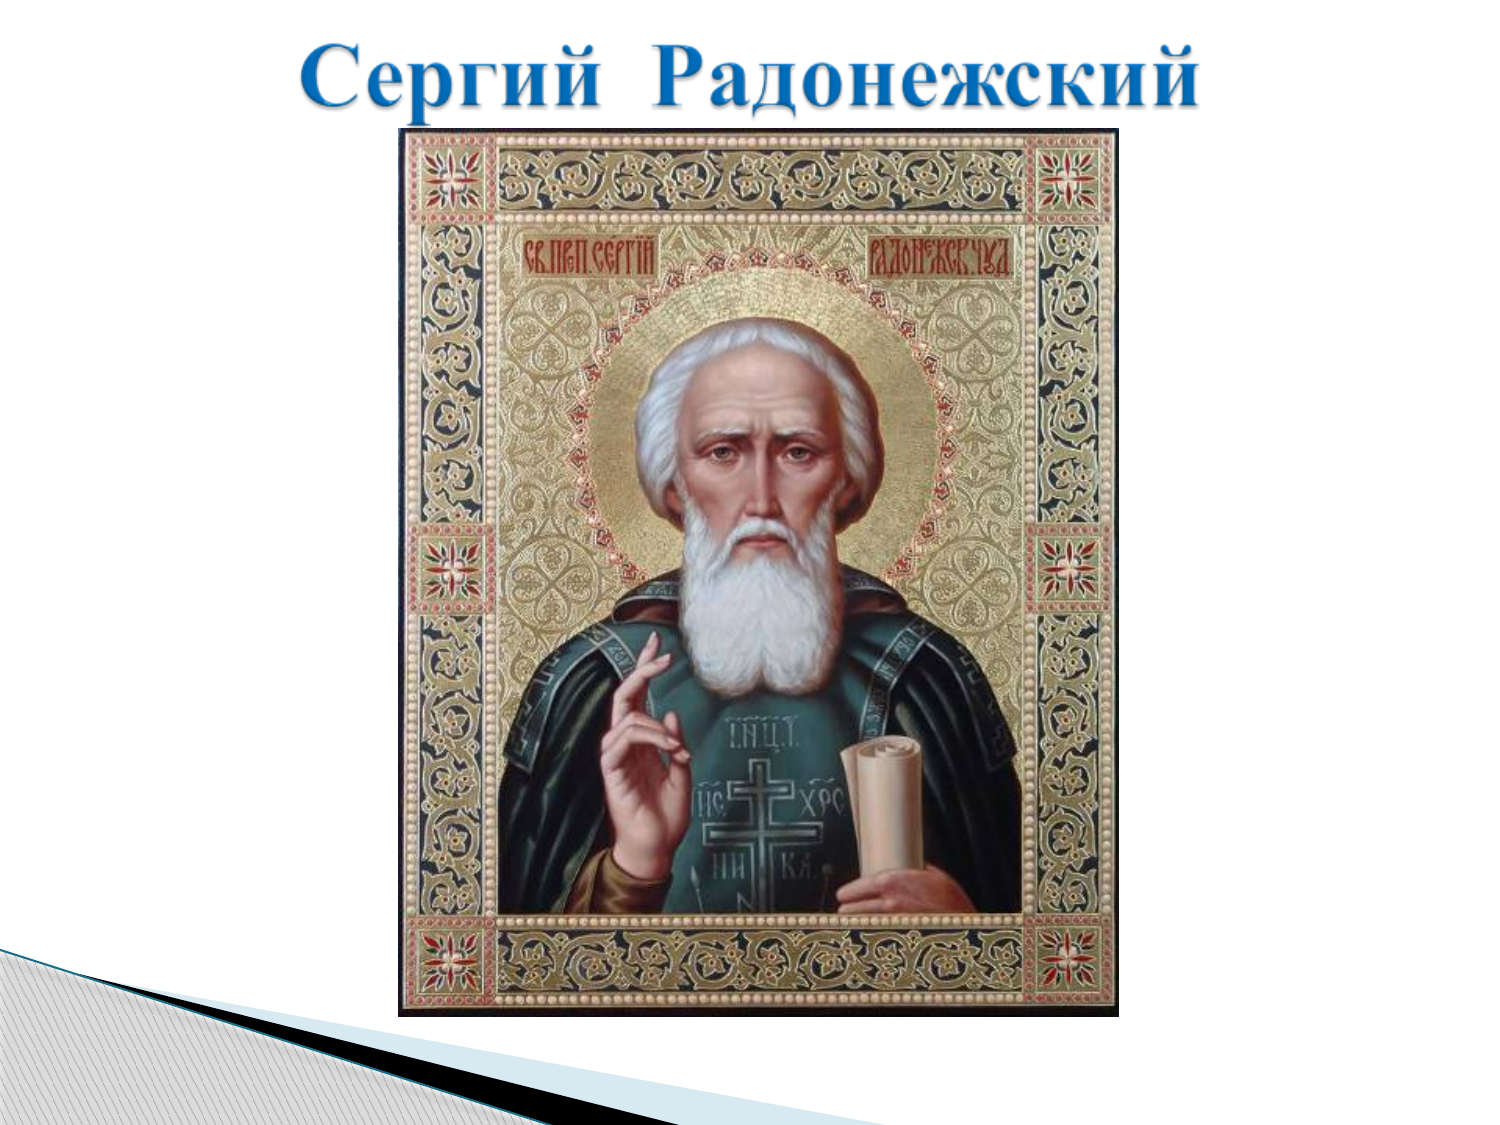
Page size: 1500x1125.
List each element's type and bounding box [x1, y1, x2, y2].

title [0, 0, 1500, 193]
list [398, 128, 1119, 1017]
